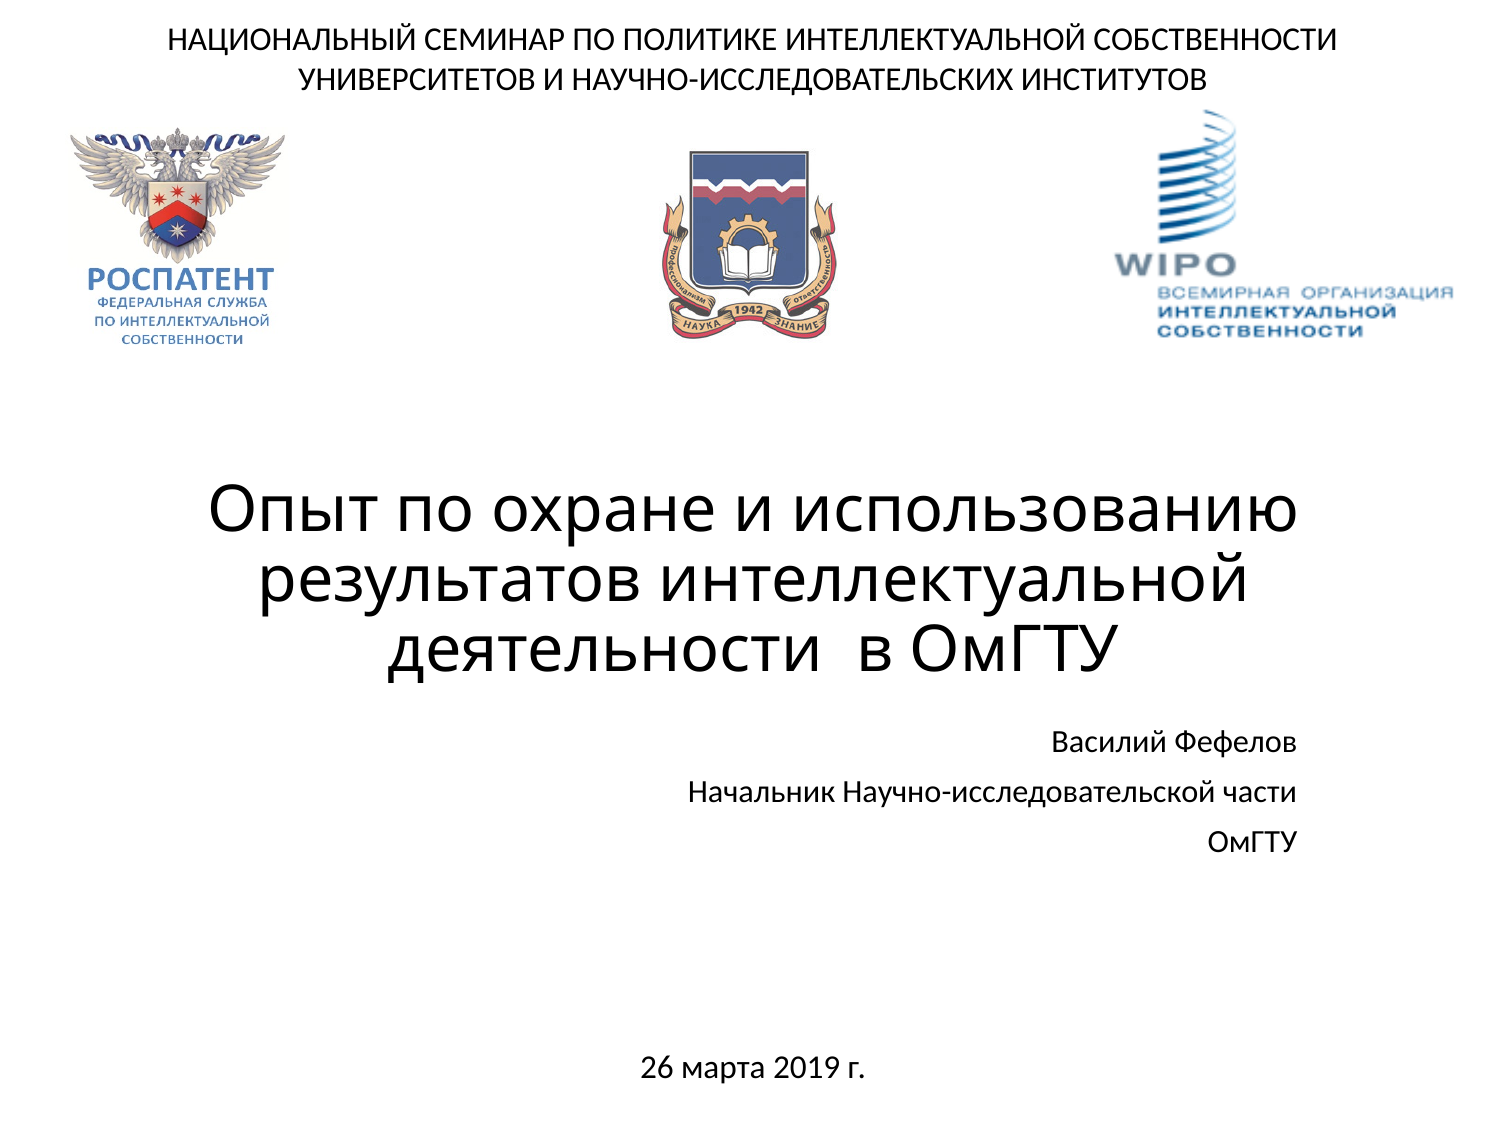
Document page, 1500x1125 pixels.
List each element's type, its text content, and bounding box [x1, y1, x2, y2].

text_box НАЦИОНАЛЬНЫЙ СЕМИНАР ПО ПОЛИТИКЕ ИНТЕЛЛЕКТУАЛЬНОЙ СОБСТВЕННОСТИ УНИВЕРСИТЕТОВ И НАУЧНО-ИССЛЕДОВАТЕЛЬСКИХ ИНСТИТУТОВ [115, 10, 1392, 105]
subtitle Василий Фефелов Начальник Научно-исследовательской части ОмГТУ [187, 716, 1313, 868]
text_box 26 марта 2019 г. [625, 1037, 882, 1093]
title Опыт по охране и использованию результатов интеллектуальной деятельности в ОмГТУ [191, 436, 1316, 693]
picture [647, 132, 853, 352]
picture [1093, 99, 1484, 362]
picture [65, 127, 290, 352]
